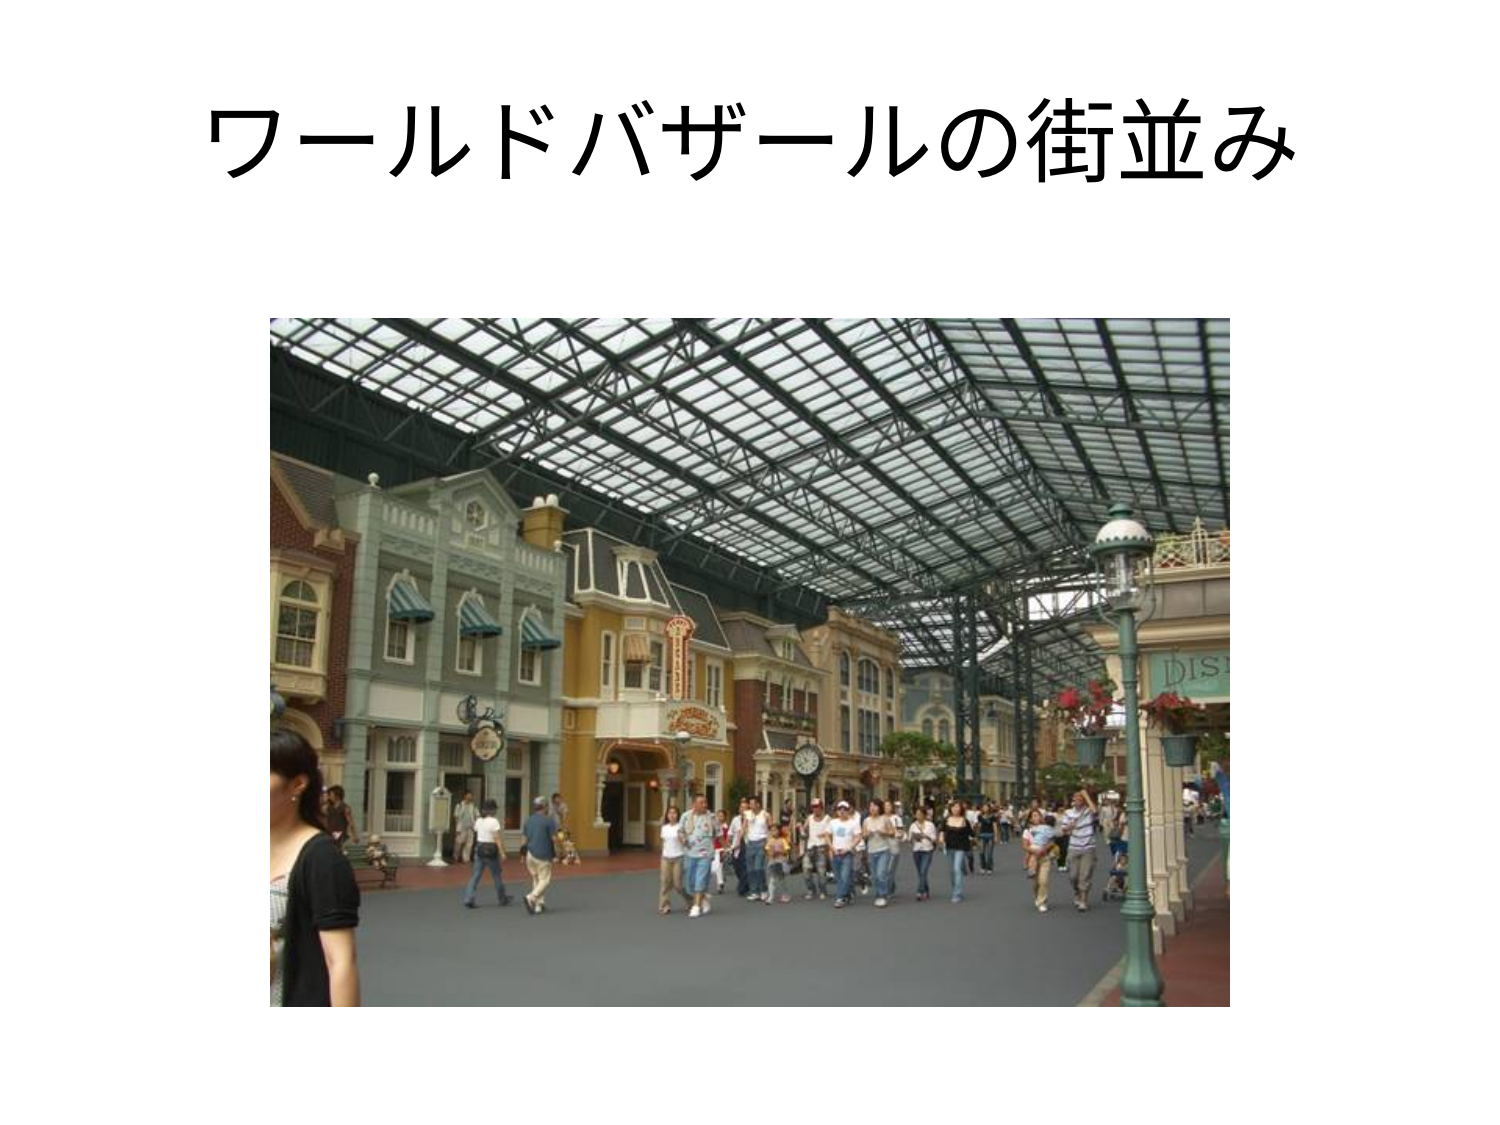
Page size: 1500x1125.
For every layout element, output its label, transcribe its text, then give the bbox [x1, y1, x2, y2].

title ワールドバザールの街並み [75, 45, 1425, 233]
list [270, 318, 1230, 1007]
